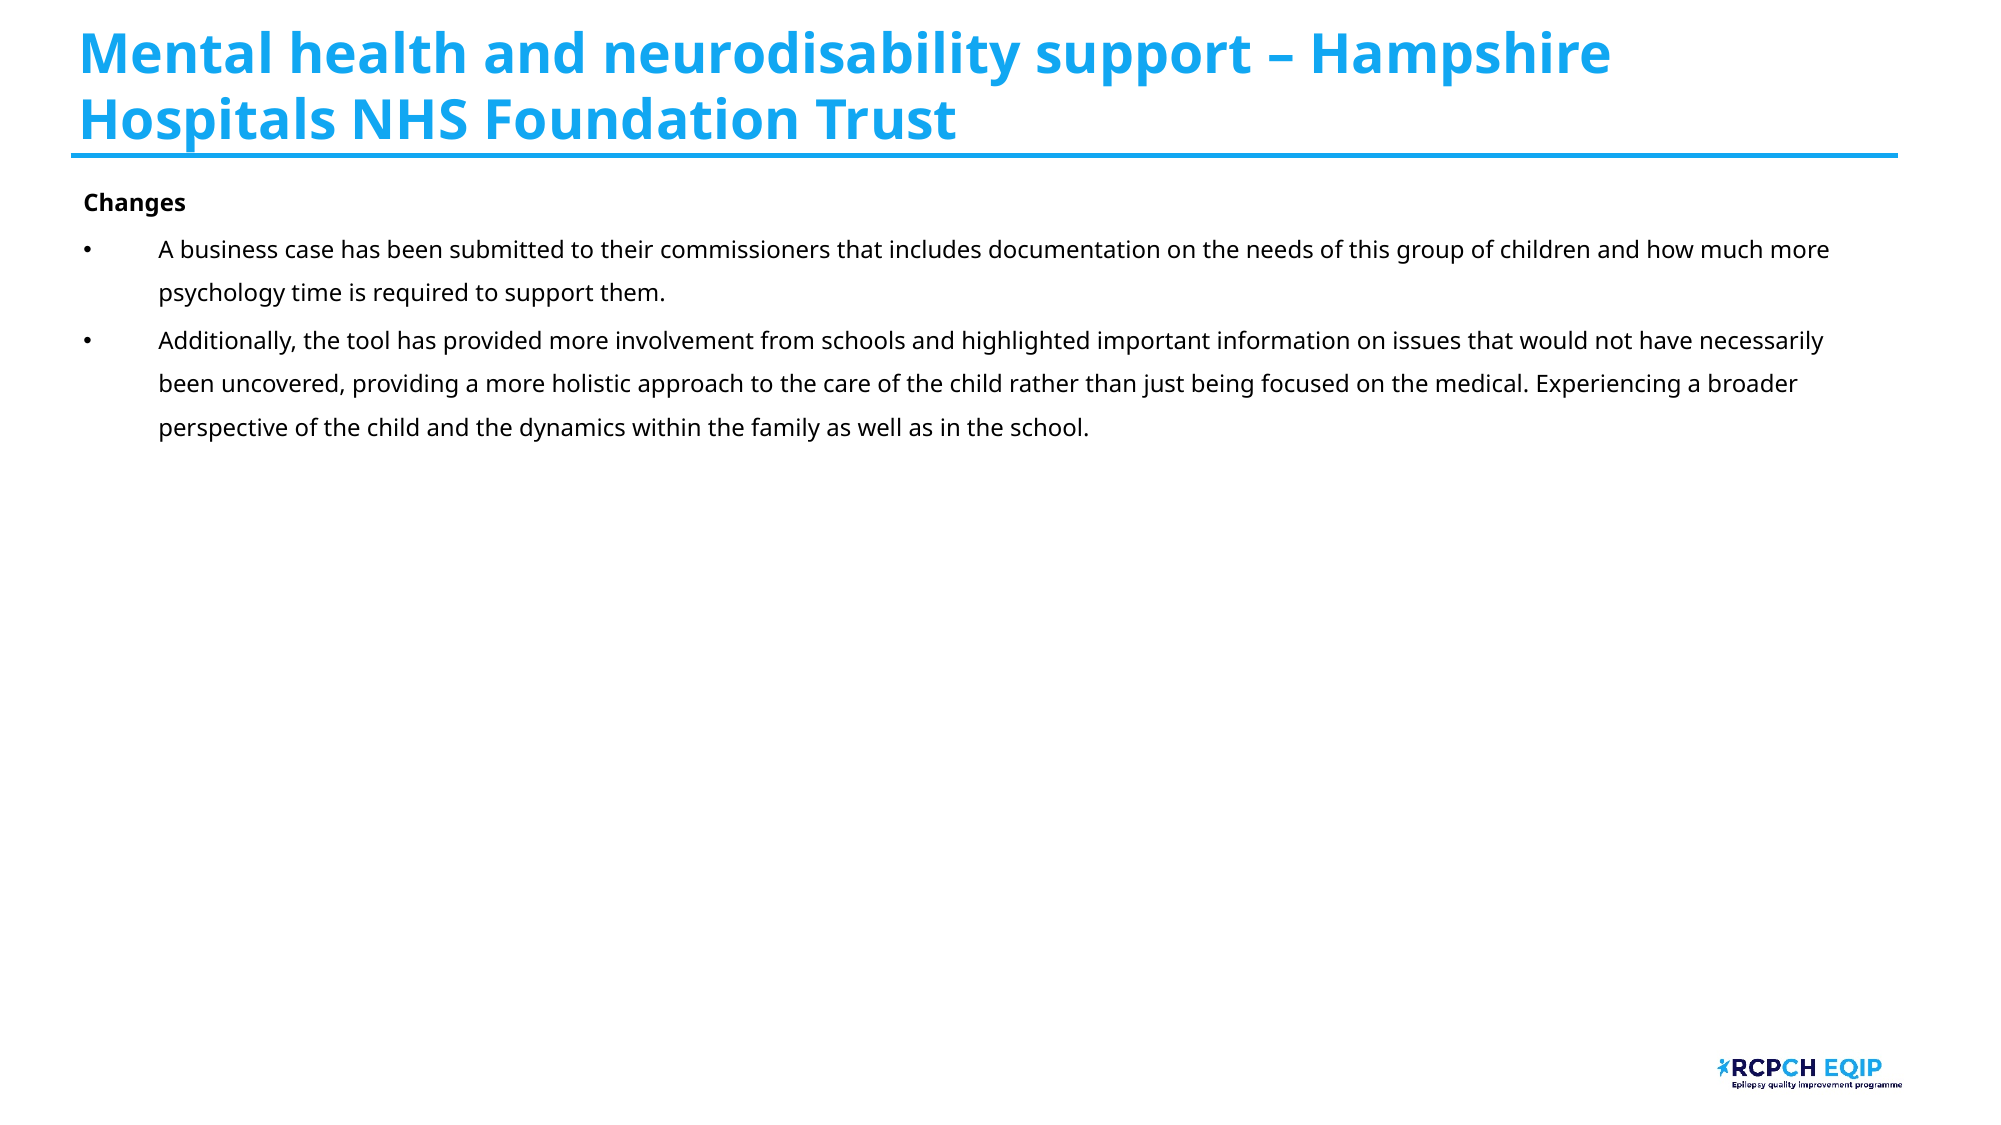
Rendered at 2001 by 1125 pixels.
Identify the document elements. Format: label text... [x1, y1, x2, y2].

picture [1706, 1050, 1945, 1095]
title Mental health and neurodisability support – Hampshire Hospitals NHS Foundation Trust​ [63, 32, 1864, 137]
list Changes A business case has been submitted to their commissioners that includes documentation on the needs of this group of children and how much more psychology time is required to support them. Additionally, the tool has provided more involvement from schools and highlighted important information on issues that would not have necessarily been uncovered, providing a more holistic approach to the care of the child rather than just being focused on the medical. Experiencing a broader perspective of the child and the dynamics within the family as well as in the school. [68, 165, 1869, 1093]
